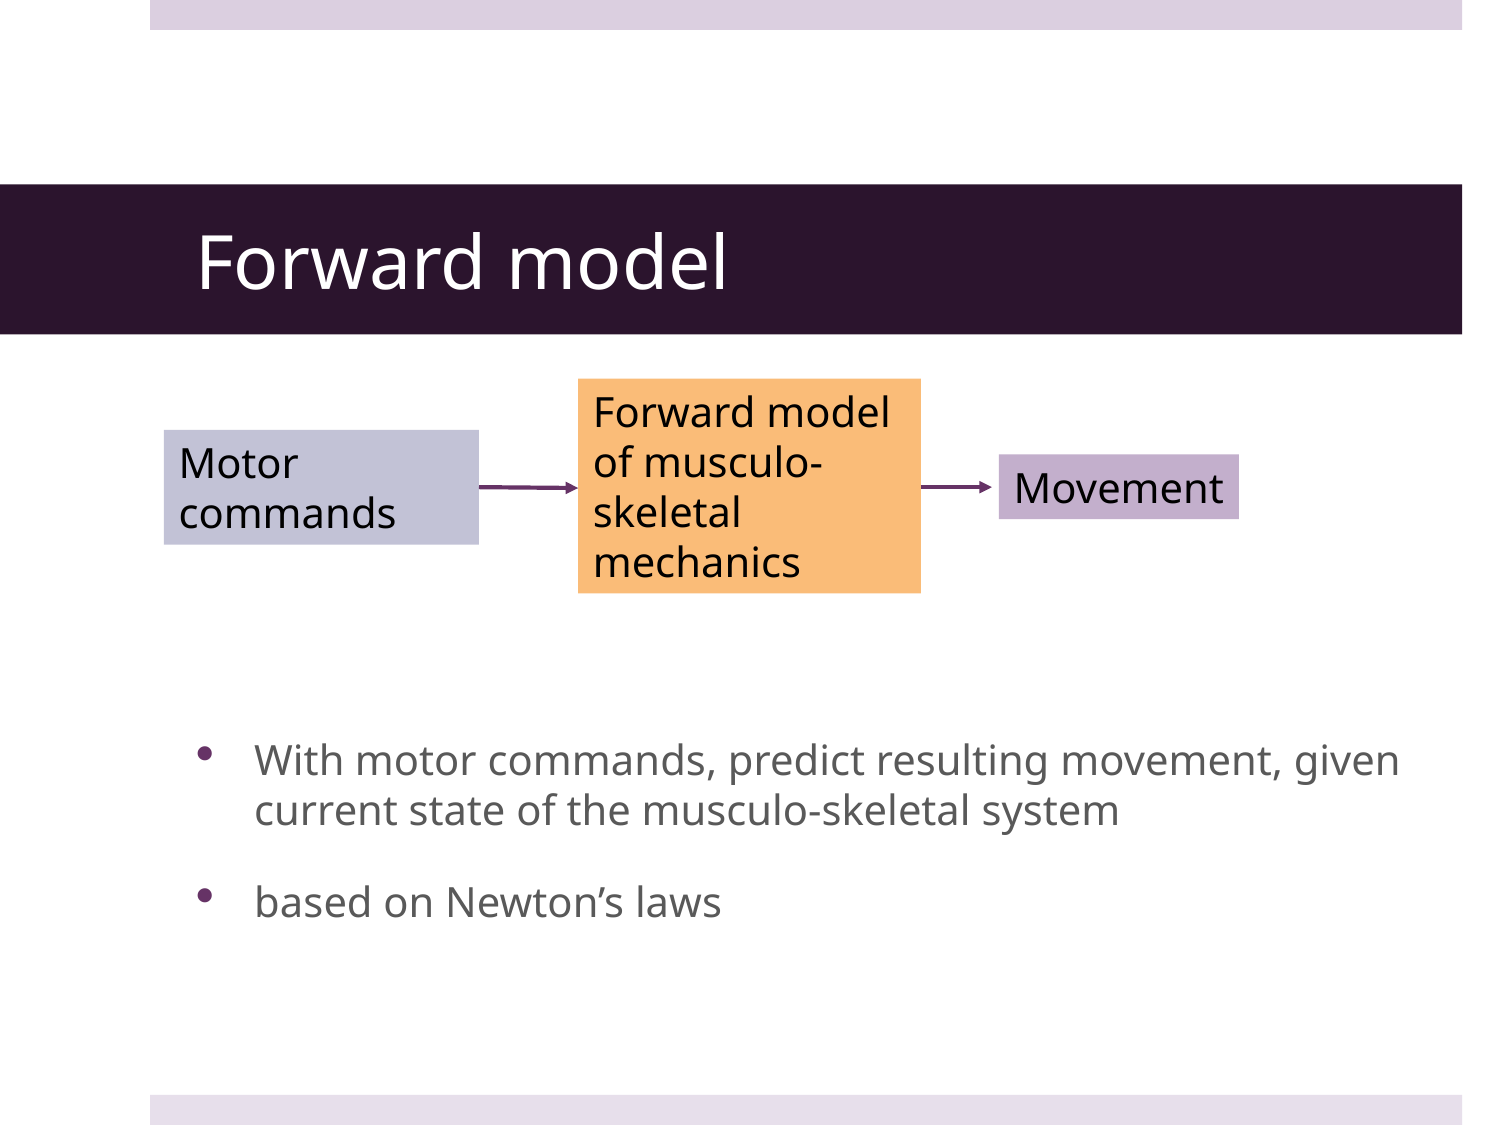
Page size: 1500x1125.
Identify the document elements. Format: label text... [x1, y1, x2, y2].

text_box Motor commands [163, 429, 479, 545]
title Forward model [0, 184, 1463, 335]
text_box Movement [998, 454, 1239, 520]
list With motor commands, predict resulting movement, given current state of the musculo-skeletal system based on Newton’s laws [182, 726, 1432, 1028]
text_box Forward model of musculo-skeletal mechanics [578, 378, 921, 594]
